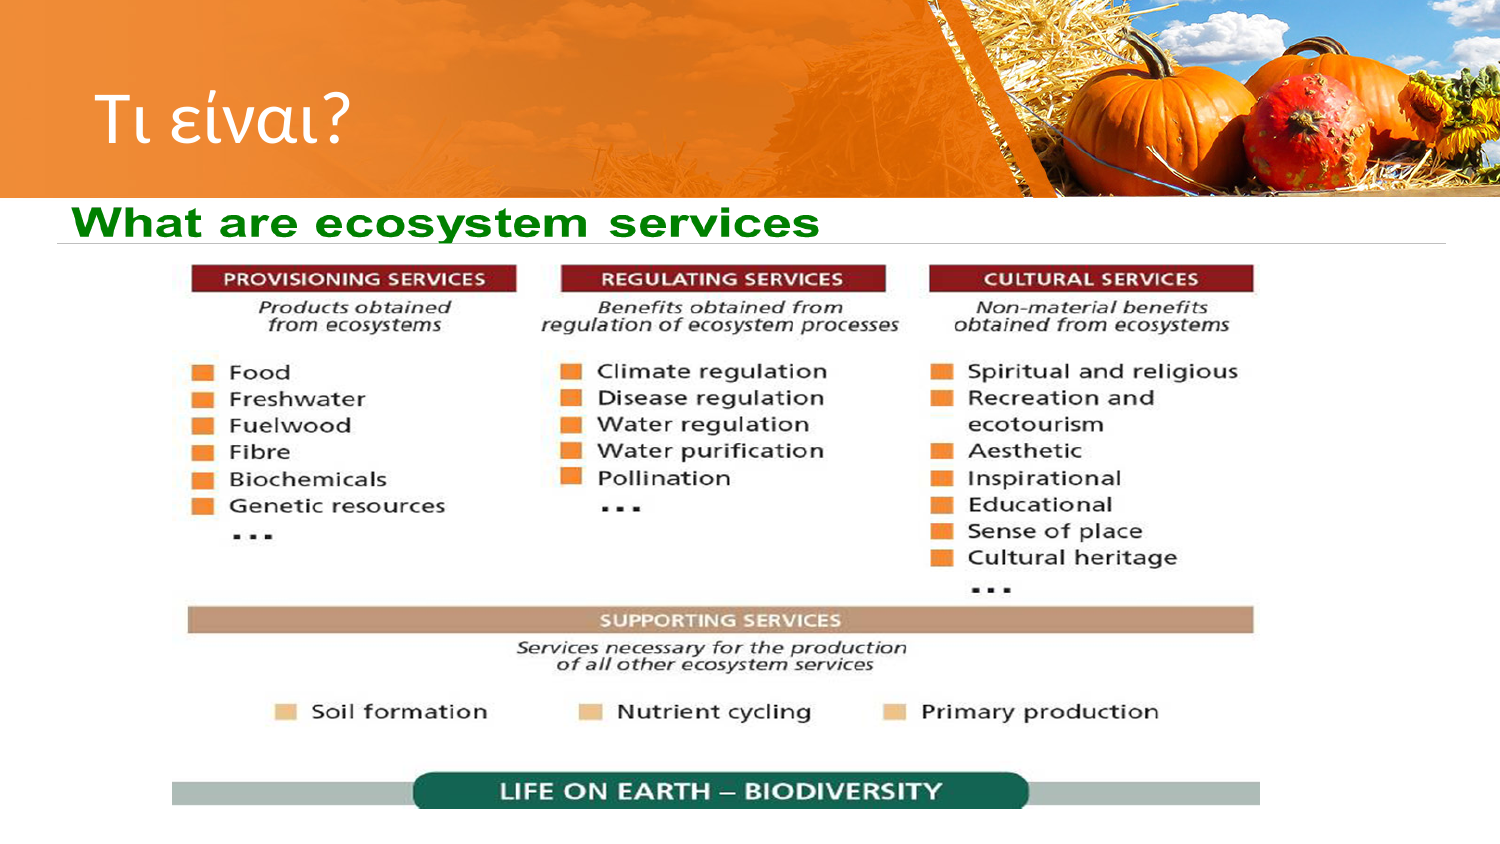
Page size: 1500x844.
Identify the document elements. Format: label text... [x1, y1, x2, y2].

picture [0, 0, 1500, 844]
title Τι είναι? [79, 51, 1435, 177]
